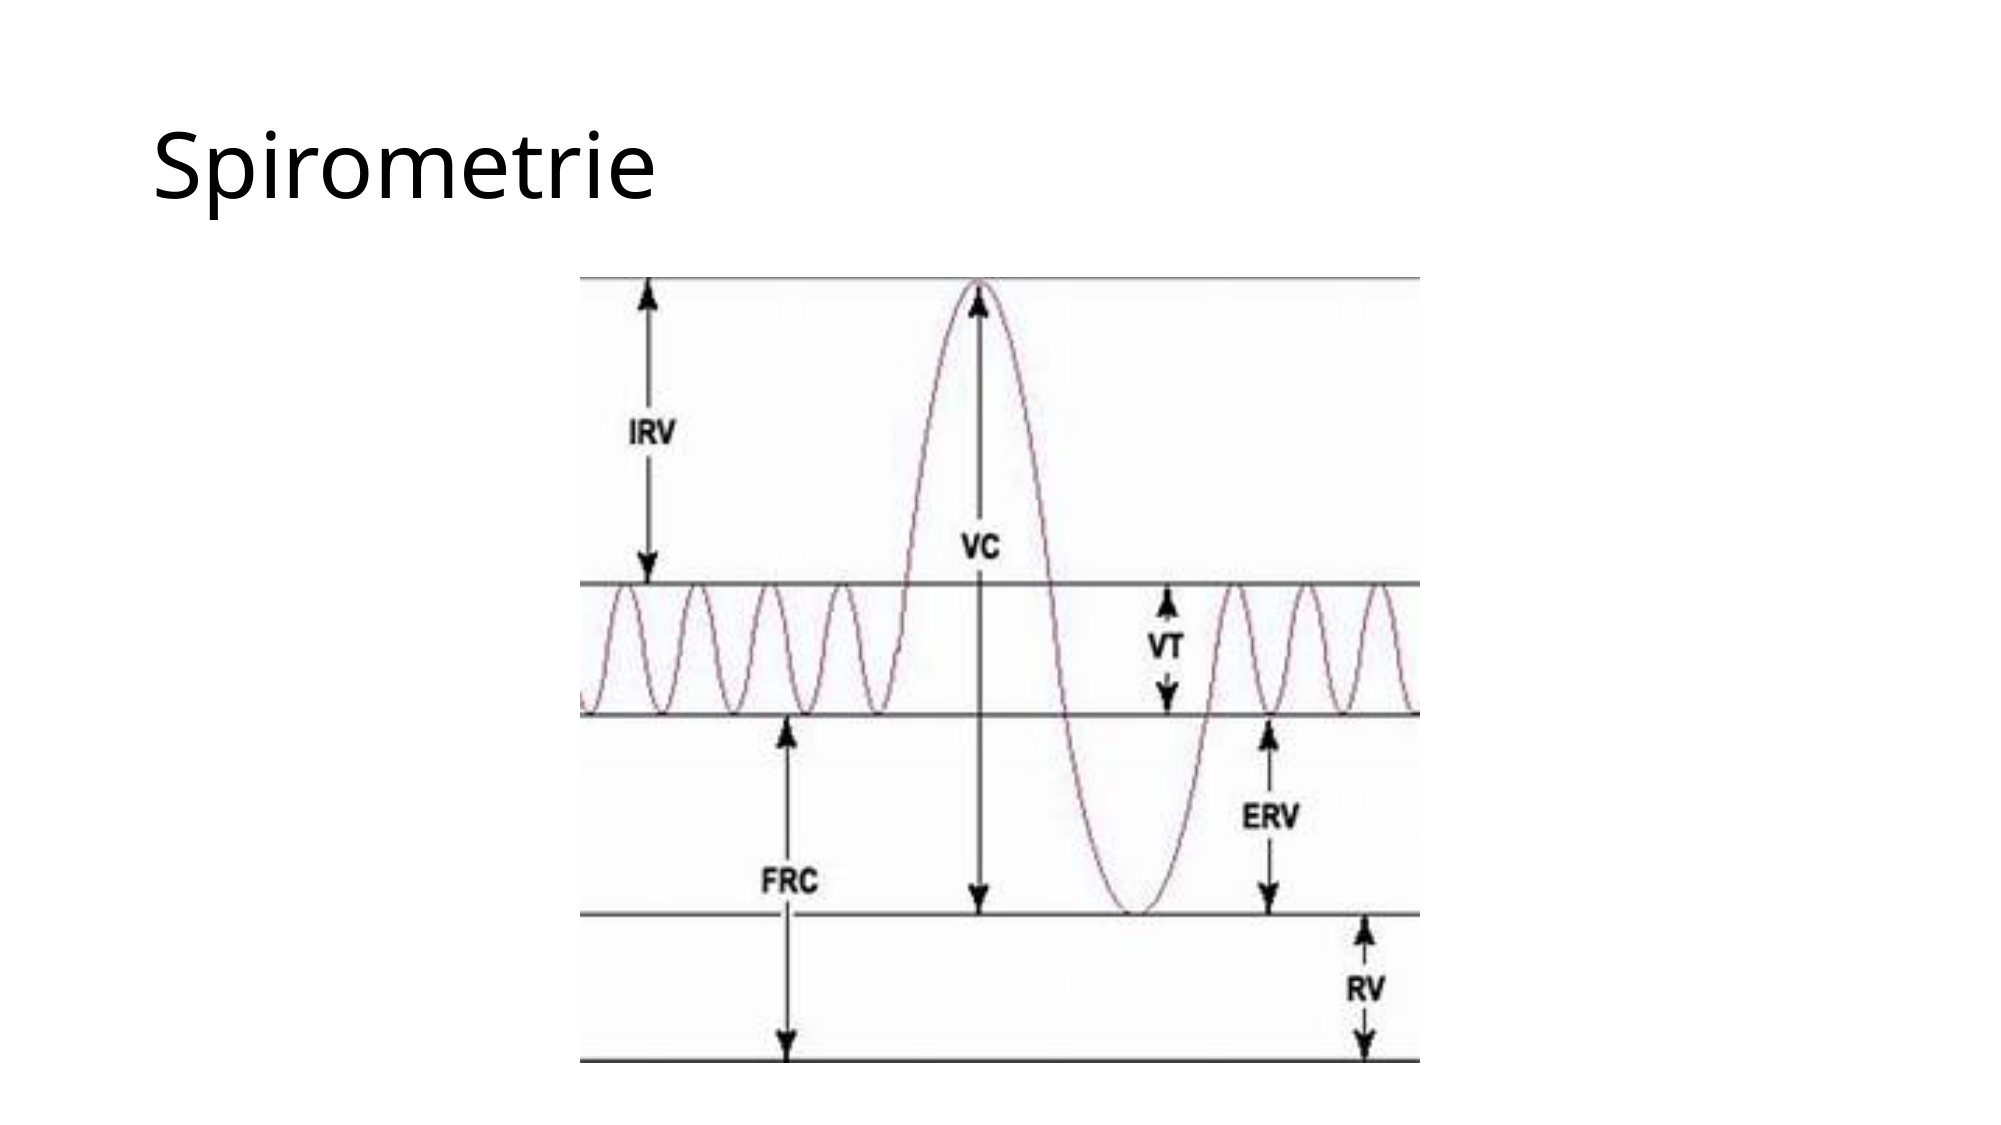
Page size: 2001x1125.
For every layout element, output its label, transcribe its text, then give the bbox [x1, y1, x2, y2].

title Spirometrie [137, 59, 1863, 278]
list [580, 277, 1420, 1063]
